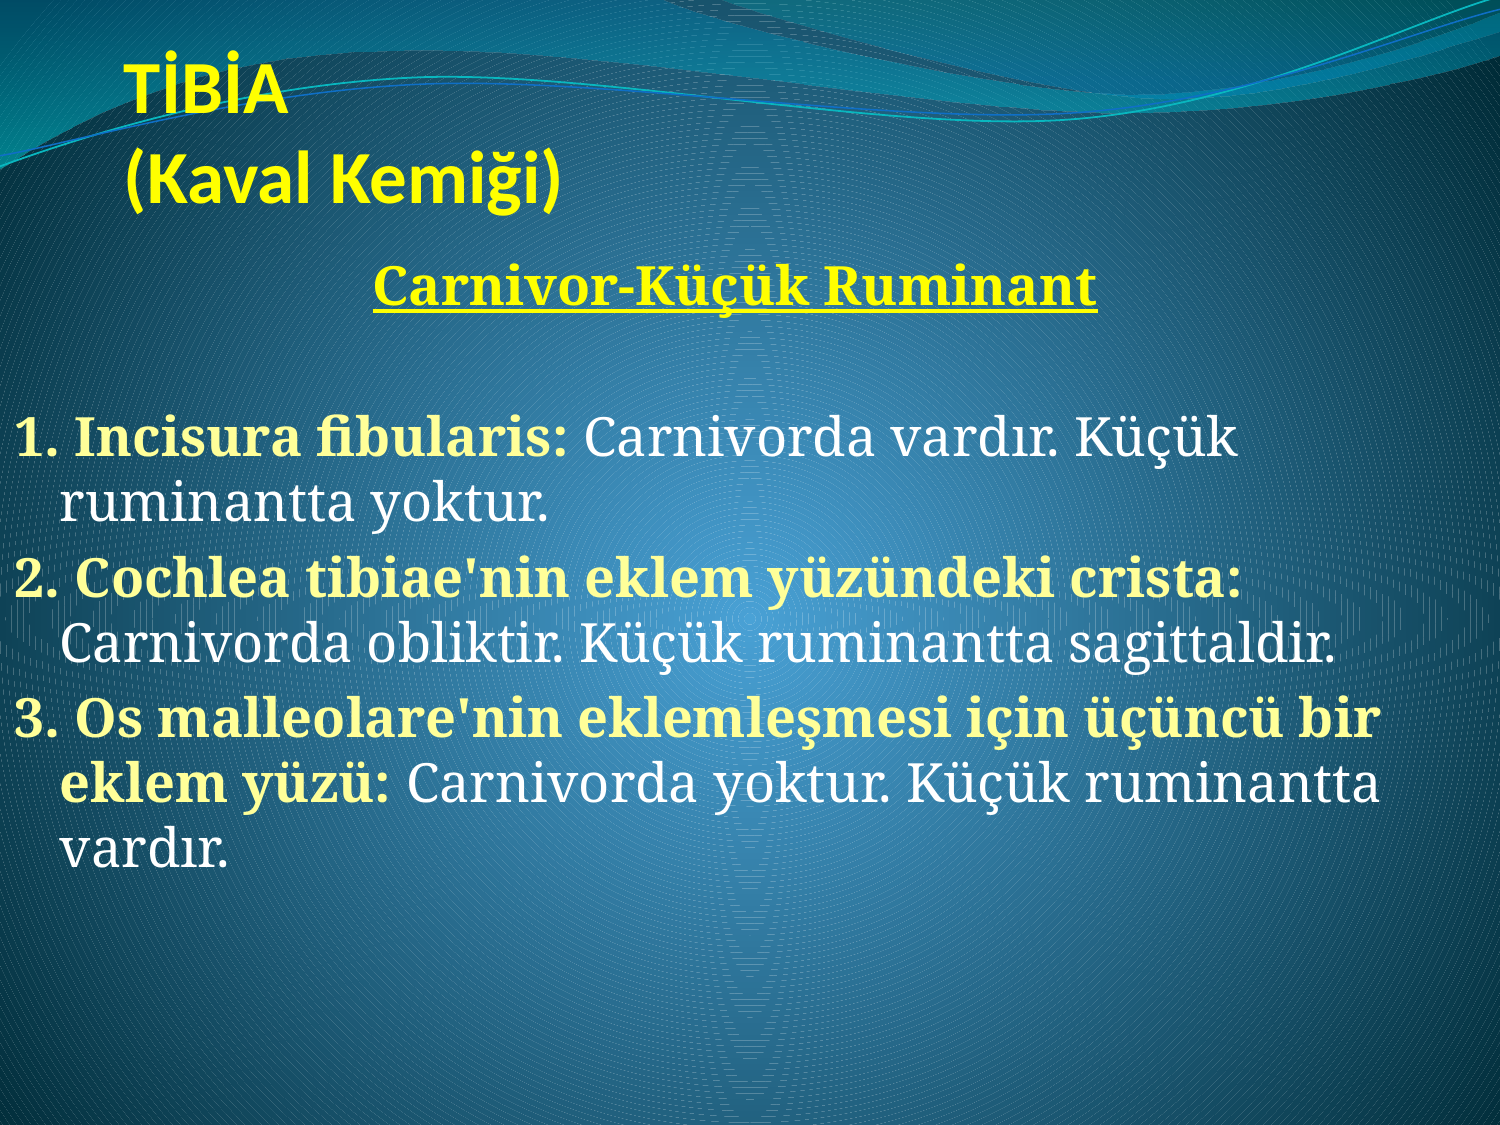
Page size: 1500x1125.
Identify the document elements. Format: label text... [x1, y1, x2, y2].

list Carnivor-Küçük Ruminant 1. Incisura fibularis: Carnivorda vardır. Küçük ruminantta yoktur. 2. Cochlea tibiae'nin eklem yüzündeki crista: Carnivorda obliktir. Küçük ruminantta sagittaldir. 3. Os malleolare'nin eklemleşmesi için üçüncü bir eklem yüzü: Carnivorda yoktur. Küçük ruminantta vardır. [0, 243, 1471, 1047]
title TİBİA (Kaval Kemiği) [123, 31, 1399, 219]
